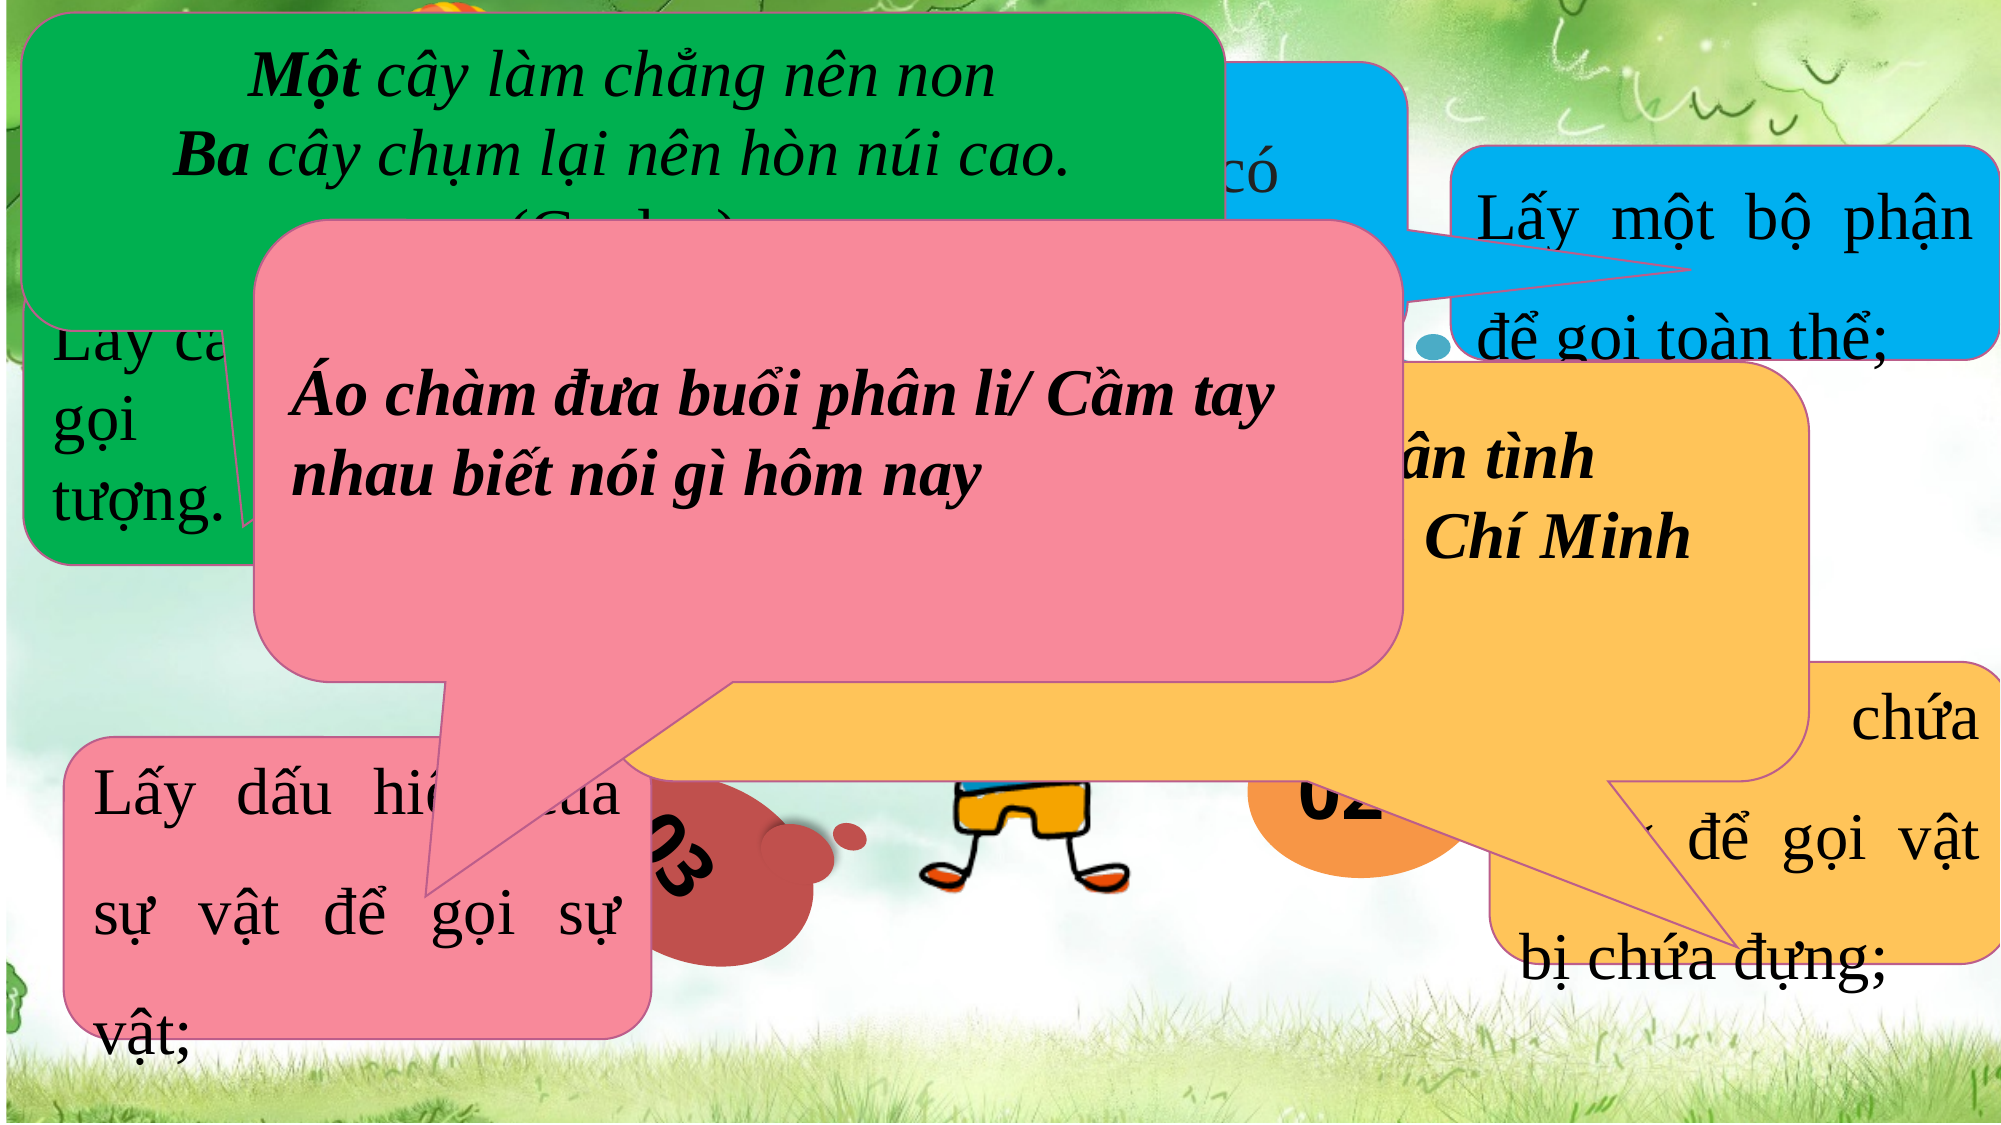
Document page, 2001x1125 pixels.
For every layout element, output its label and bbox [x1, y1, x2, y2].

text_box [591, 741, 832, 967]
picture [6, 0, 2001, 1123]
text_box [549, 330, 817, 538]
text_box [1208, 680, 1550, 878]
text_box [1176, 333, 1458, 536]
